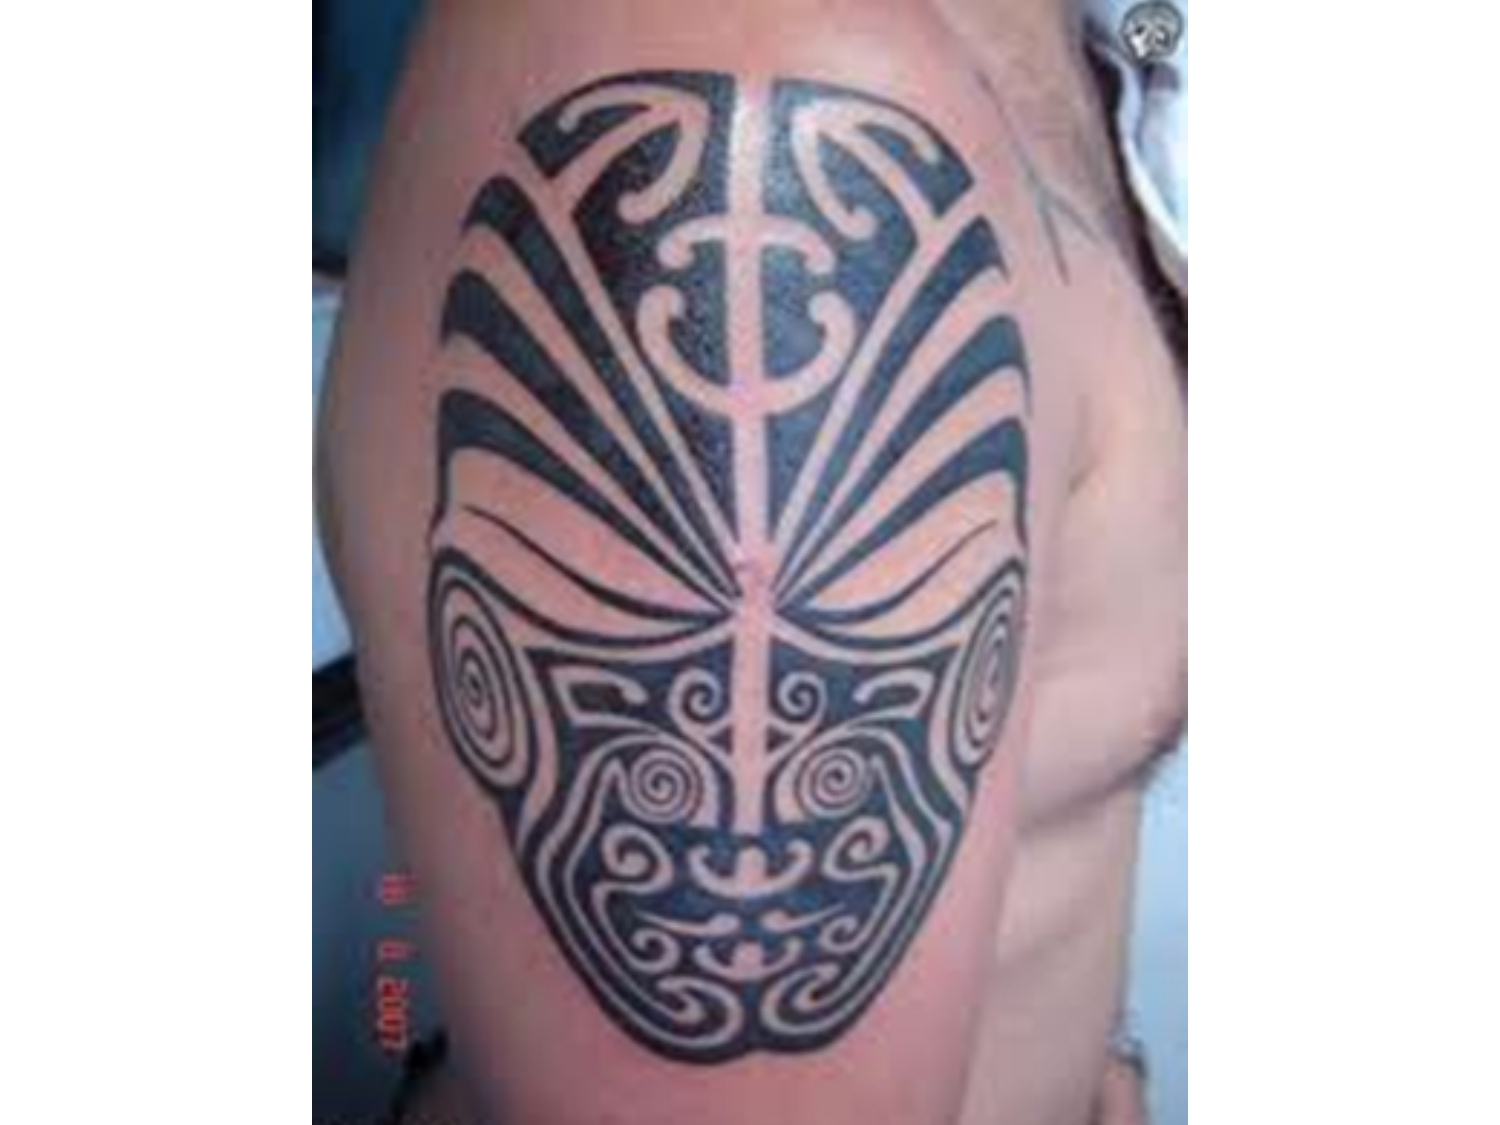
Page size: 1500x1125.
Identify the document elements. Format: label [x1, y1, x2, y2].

picture [312, 0, 1188, 1125]
